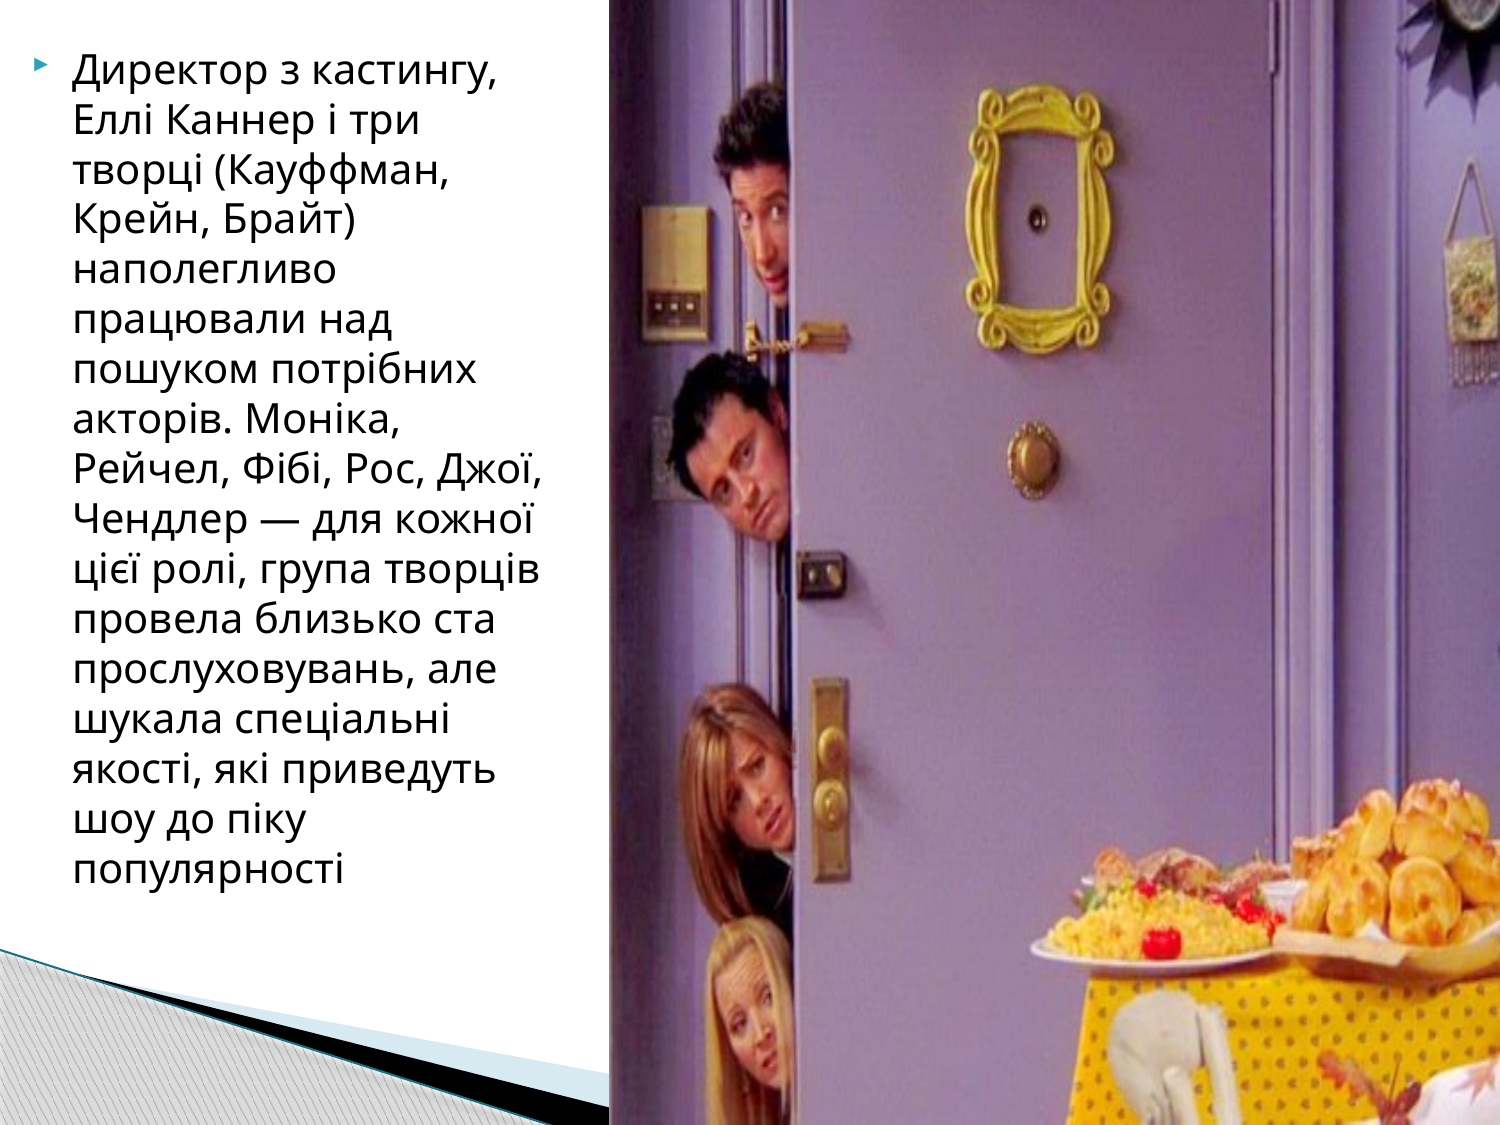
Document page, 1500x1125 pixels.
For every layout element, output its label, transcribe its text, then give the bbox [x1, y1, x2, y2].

list Директор з кастингу, Еллі Каннер і три творці (Кауффман, Крейн, Брайт) наполегливо працювали над пошуком потрібних акторів. Моніка, Рейчел, Фібі, Рос, Джої, Чендлер — для кожної цієї ролі, група творців провела близько ста прослуховувань, але шукала спеціальні якості, які приведуть шоу до піку популярності [0, 35, 563, 926]
picture [609, 0, 1500, 1125]
